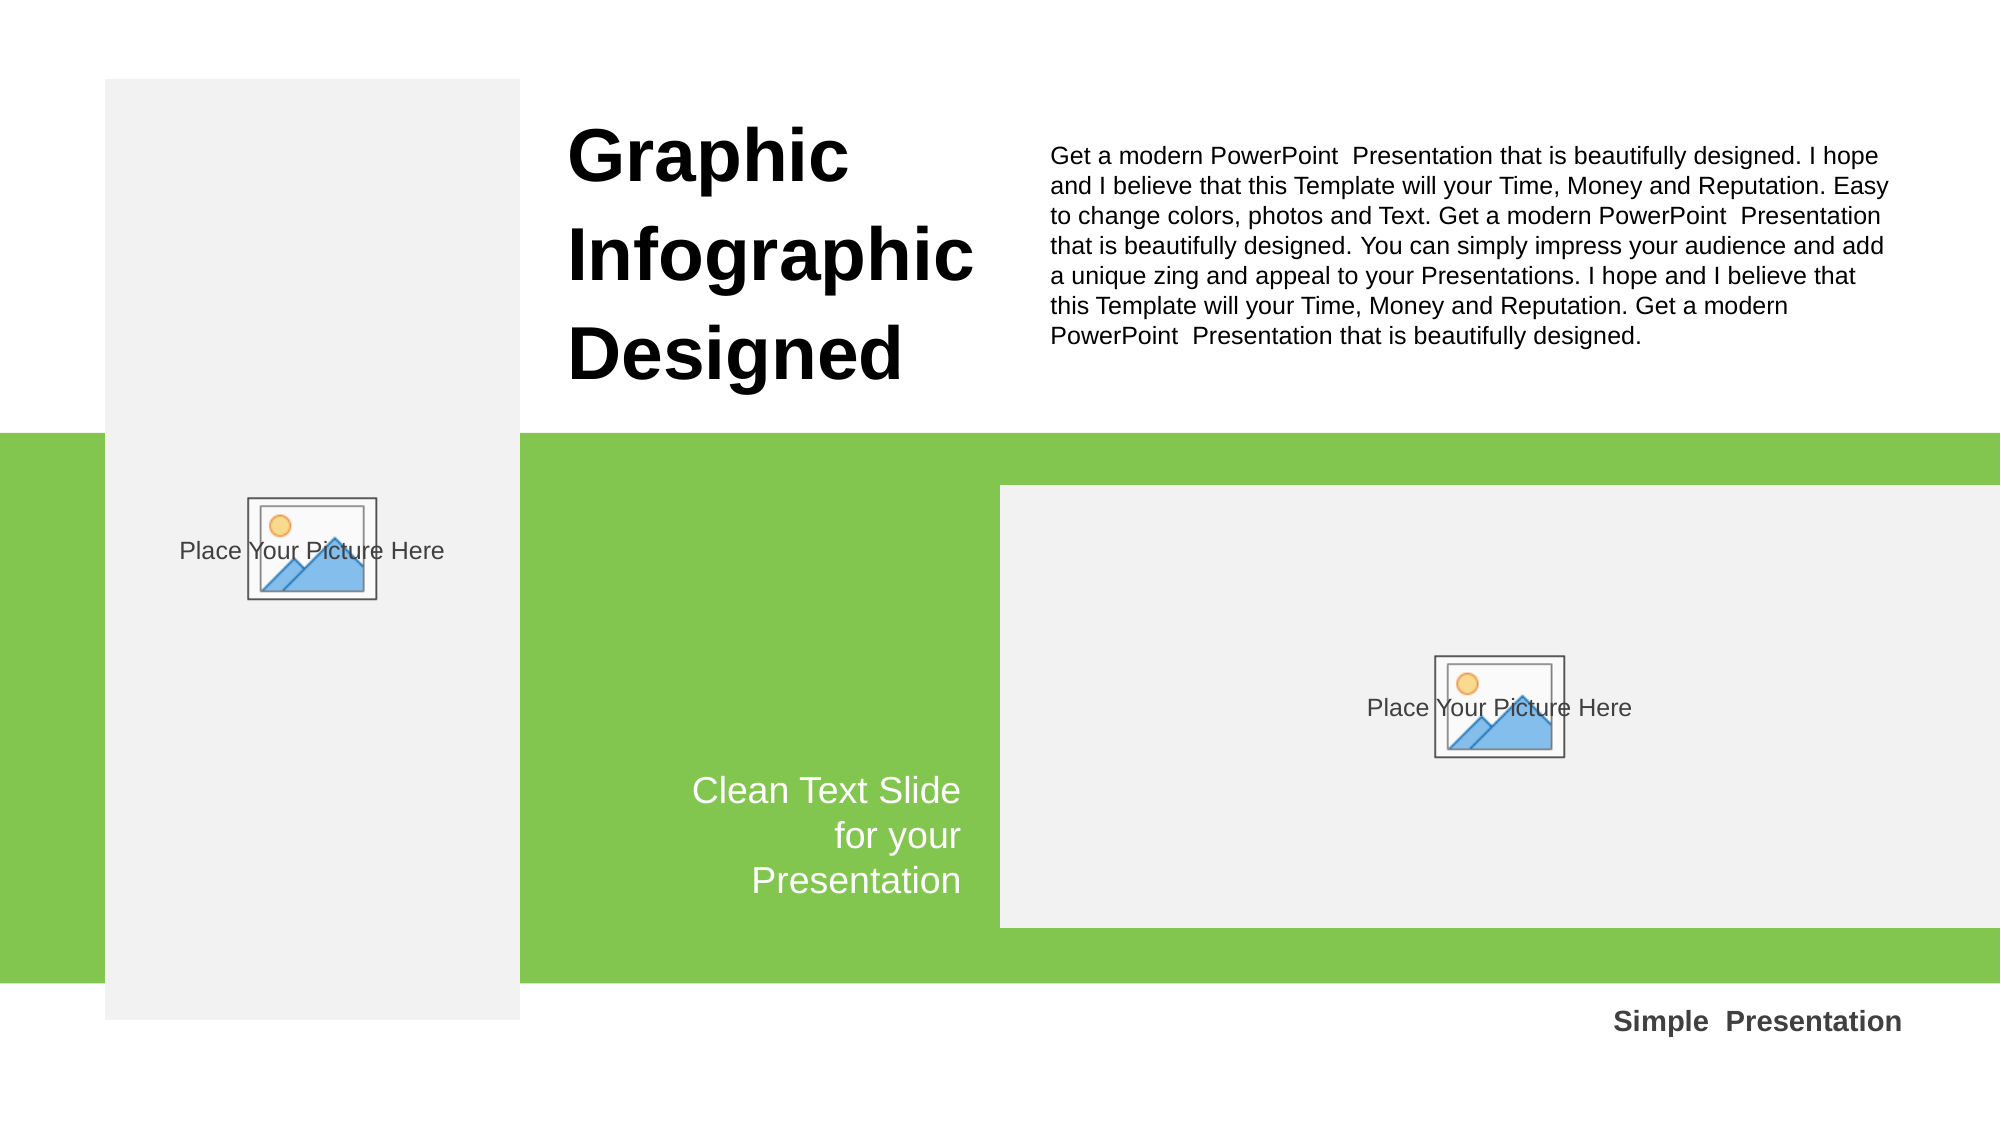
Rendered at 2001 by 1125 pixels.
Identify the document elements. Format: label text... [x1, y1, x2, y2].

text_box Get a modern PowerPoint Presentation that is beautifully designed. I hope and I believe that this Template will your Time, Money and Reputation. Easy to change colors, photos and Text. Get a modern PowerPoint Presentation that is beautifully designed. You can simply impress your audience and add a unique zing and appeal to your Presentations. I hope and I believe that this Template will your Time, Money and Reputation. Get a modern PowerPoint Presentation that is beautifully designed. [1035, 132, 1911, 357]
picture [999, 485, 2000, 929]
text_box Clean Text Slide for your Presentation [657, 758, 977, 909]
text_box Simple Presentation [1534, 995, 1982, 1045]
picture [104, 78, 521, 1021]
text_box Graphic Infographic Designed [552, 101, 1007, 391]
